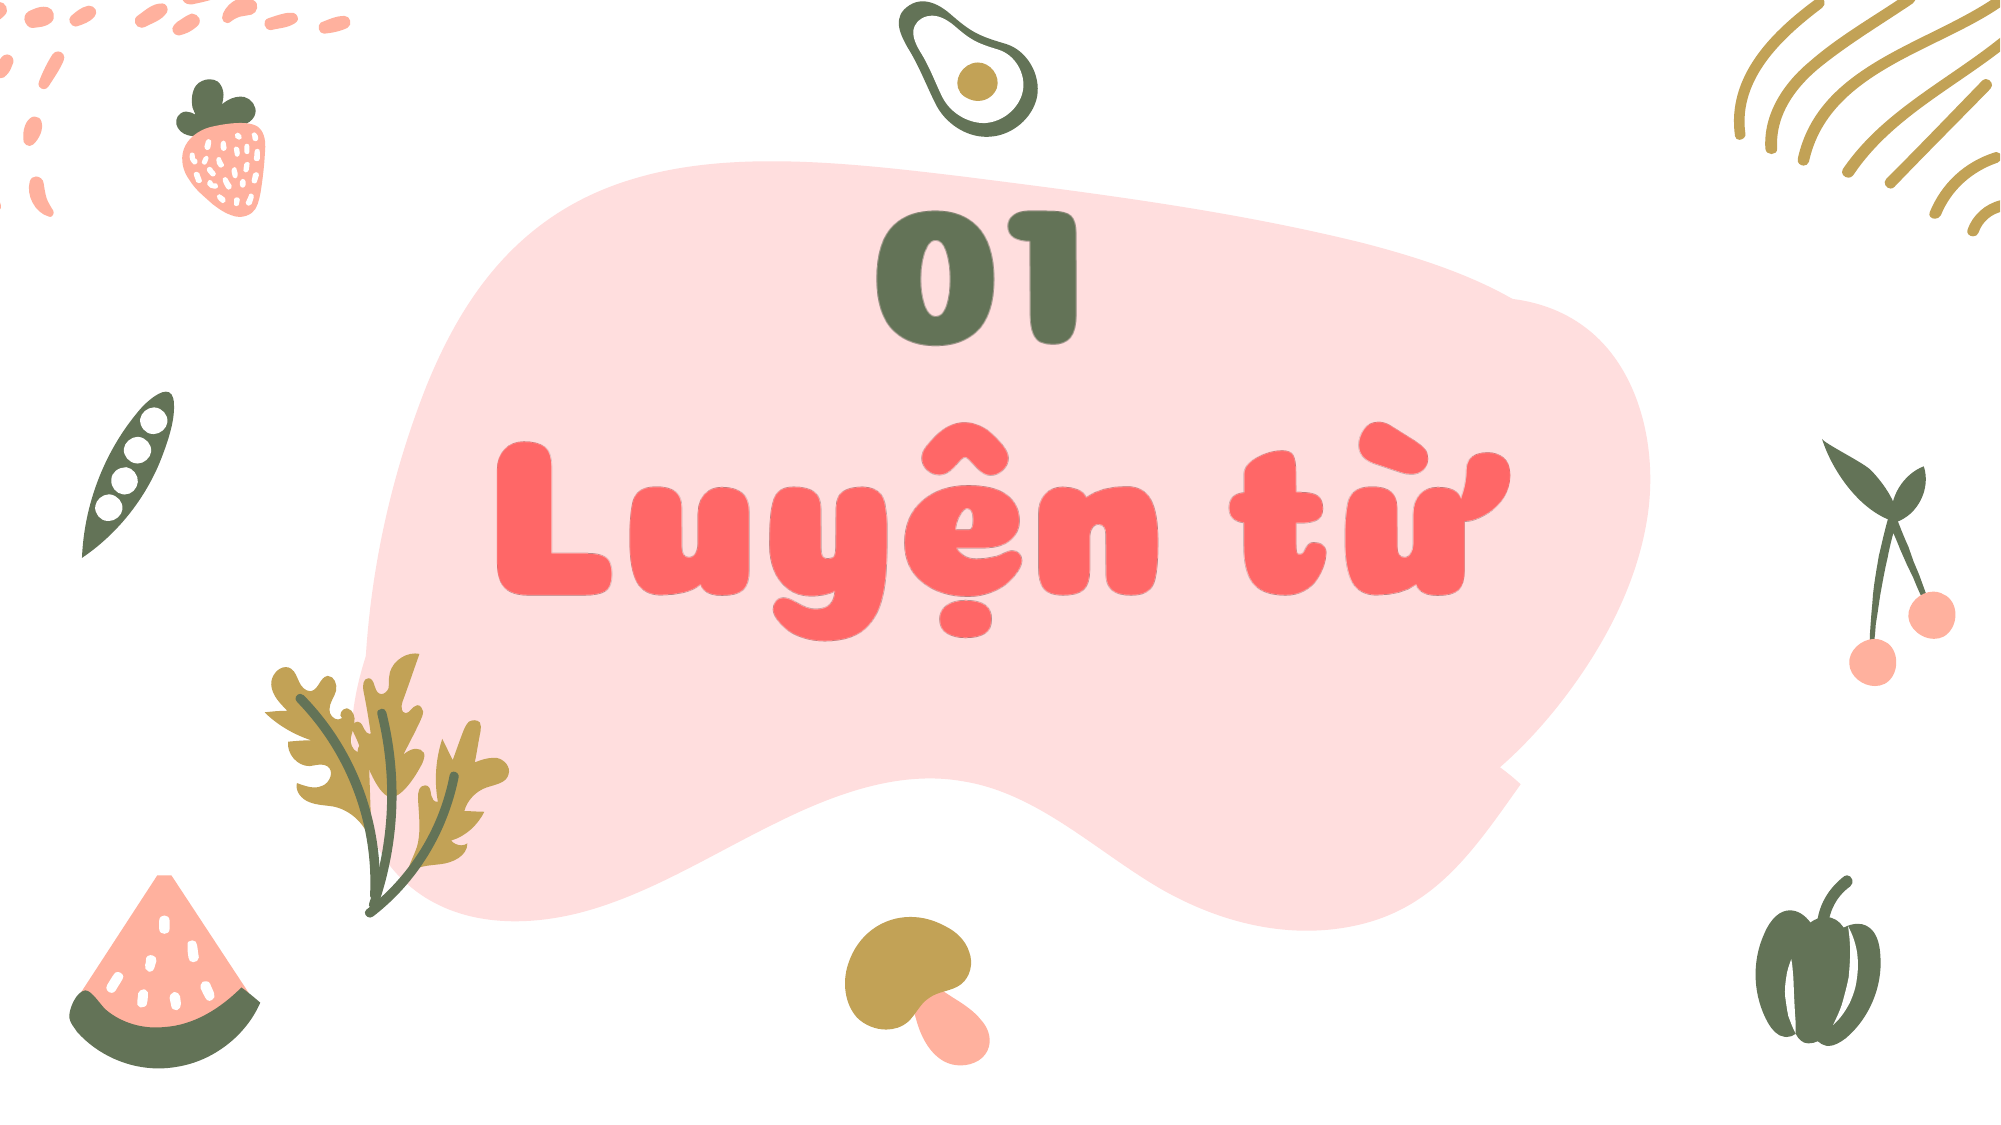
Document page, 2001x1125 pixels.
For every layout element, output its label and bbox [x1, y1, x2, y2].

picture [350, 103, 1650, 796]
text_box [304, 0, 1696, 1125]
text_box [264, 653, 512, 918]
